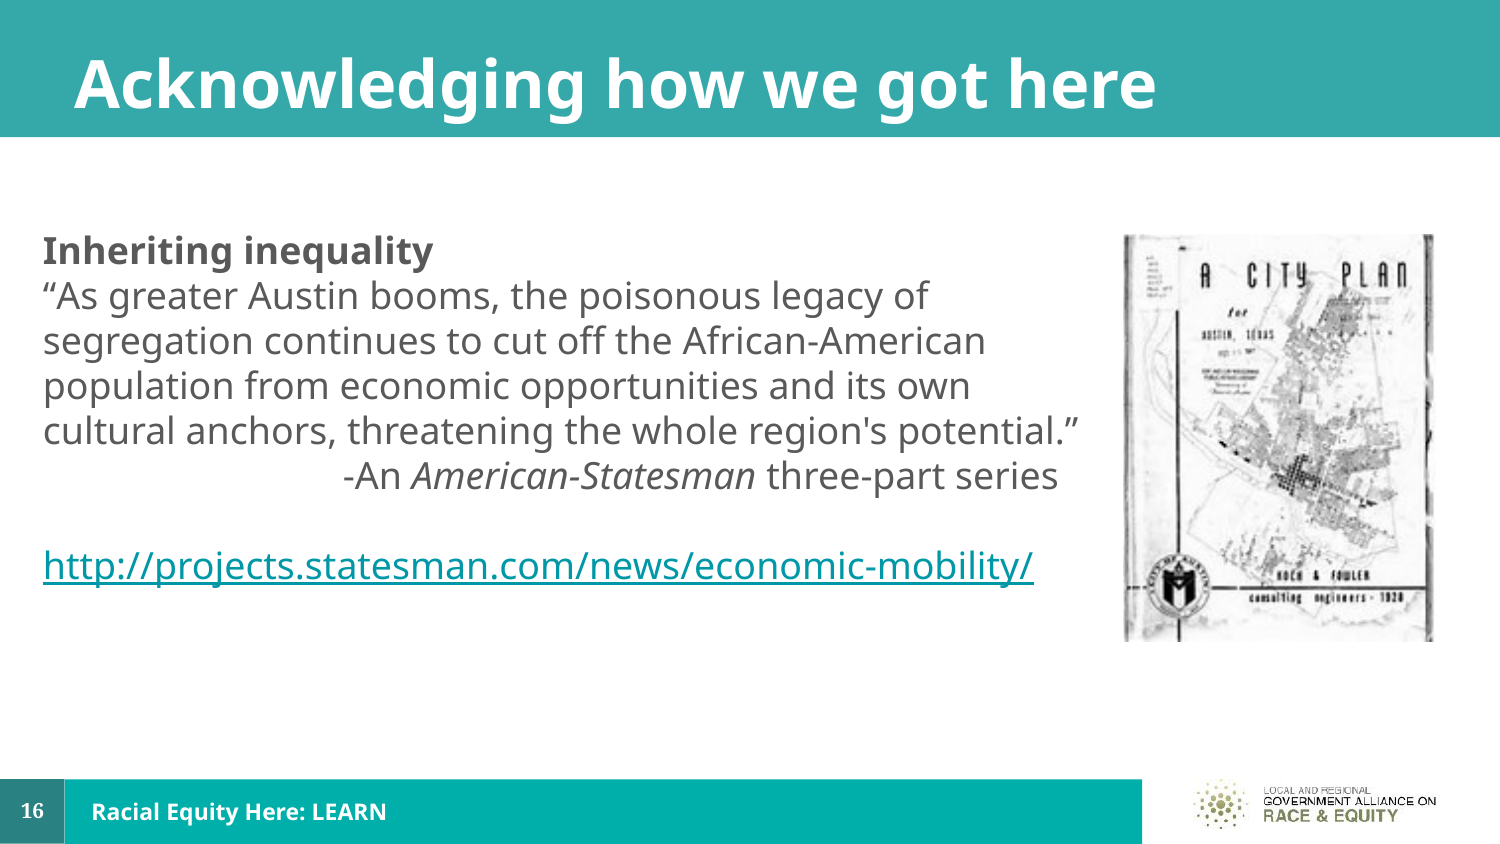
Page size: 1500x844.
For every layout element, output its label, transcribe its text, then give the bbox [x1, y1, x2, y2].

title Acknowledging how we got here [59, 0, 1436, 138]
list Inheriting inequality “As greater Austin booms, the poisonous legacy of segregation continues to cut off the African-American population from economic opportunities and its own cultural anchors, threatening the whole region's potential.” -An American-Statesman three-part series http://projects.statesman.com/news/economic-mobility/ [27, 211, 1106, 750]
picture [1193, 779, 1436, 829]
picture [1123, 234, 1436, 642]
slide_number 16 [0, 779, 65, 844]
